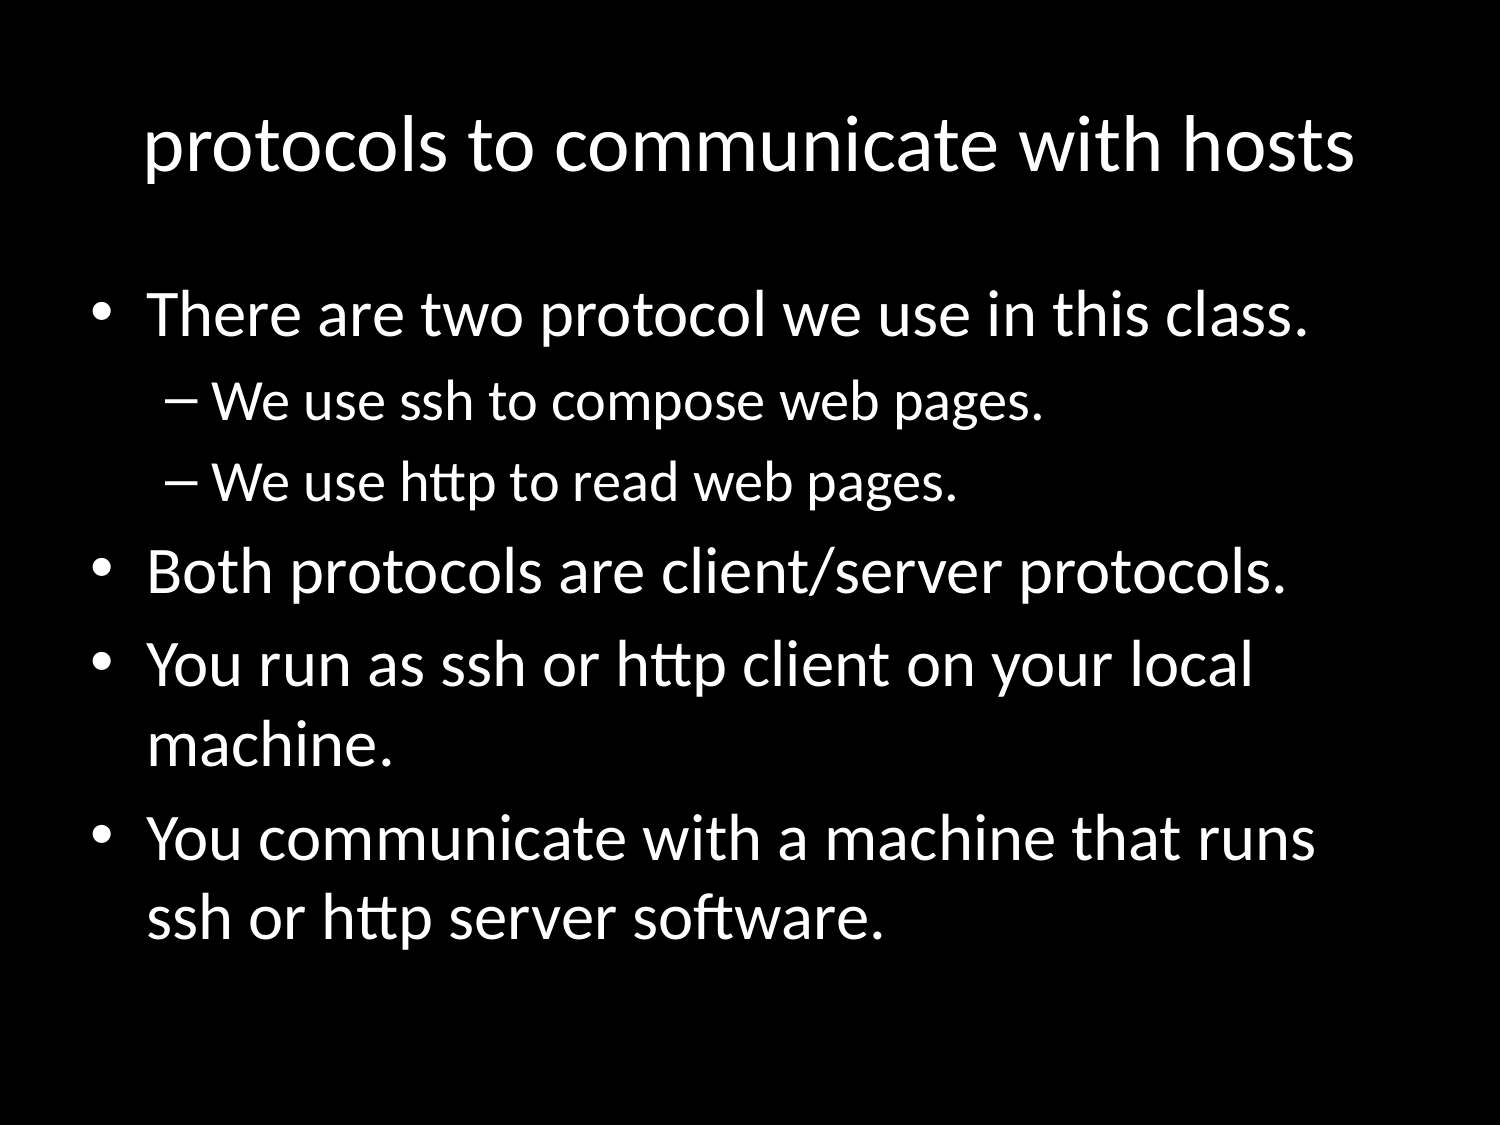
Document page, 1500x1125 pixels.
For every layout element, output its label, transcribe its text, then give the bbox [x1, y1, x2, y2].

list There are two protocol we use in this class. We use ssh to compose web pages. We use http to read web pages. Both protocols are client/server protocols. You run as ssh or http client on your local machine. You communicate with a machine that runs ssh or http server software. [75, 262, 1425, 1005]
title protocols to communicate with hosts [75, 45, 1425, 233]
